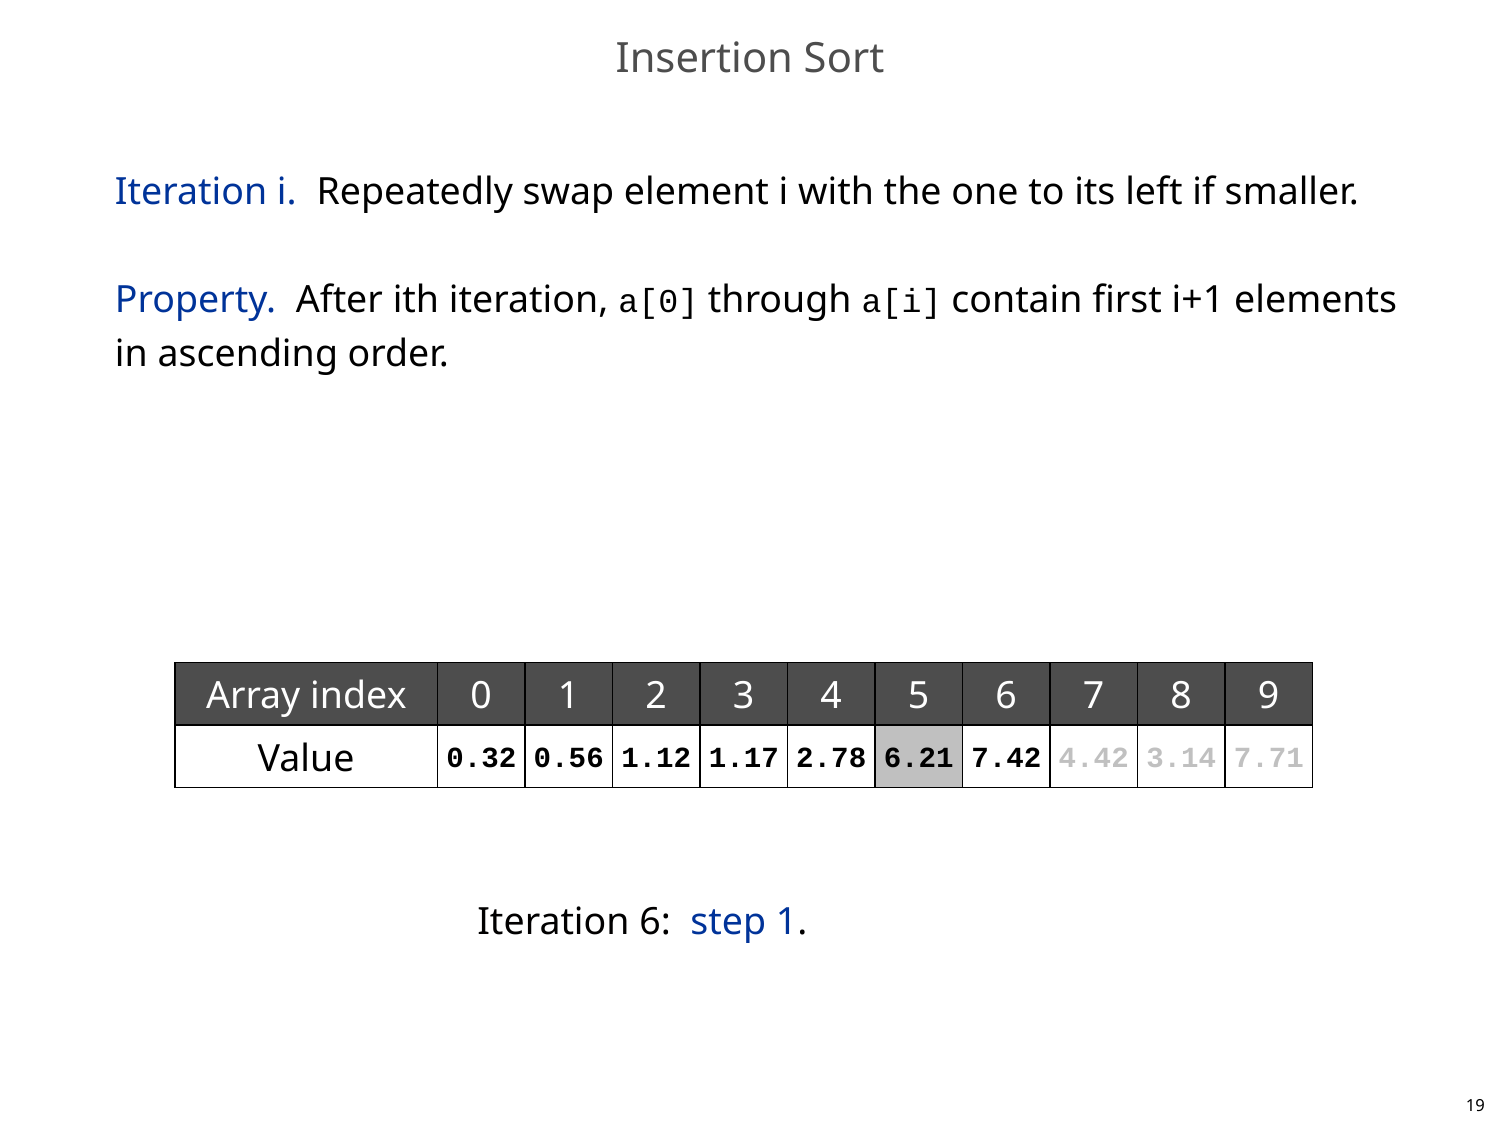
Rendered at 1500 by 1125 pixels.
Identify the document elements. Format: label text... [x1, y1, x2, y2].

list Iteration i. Repeatedly swap element i with the one to its left if smaller. Property. After ith iteration, a[0] through a[i] contain first i+1 elements in ascending order. [99, 149, 1426, 1038]
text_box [174, 662, 1313, 726]
slide_number 19 [1187, 1087, 1500, 1125]
title Insertion Sort [0, 24, 1500, 101]
